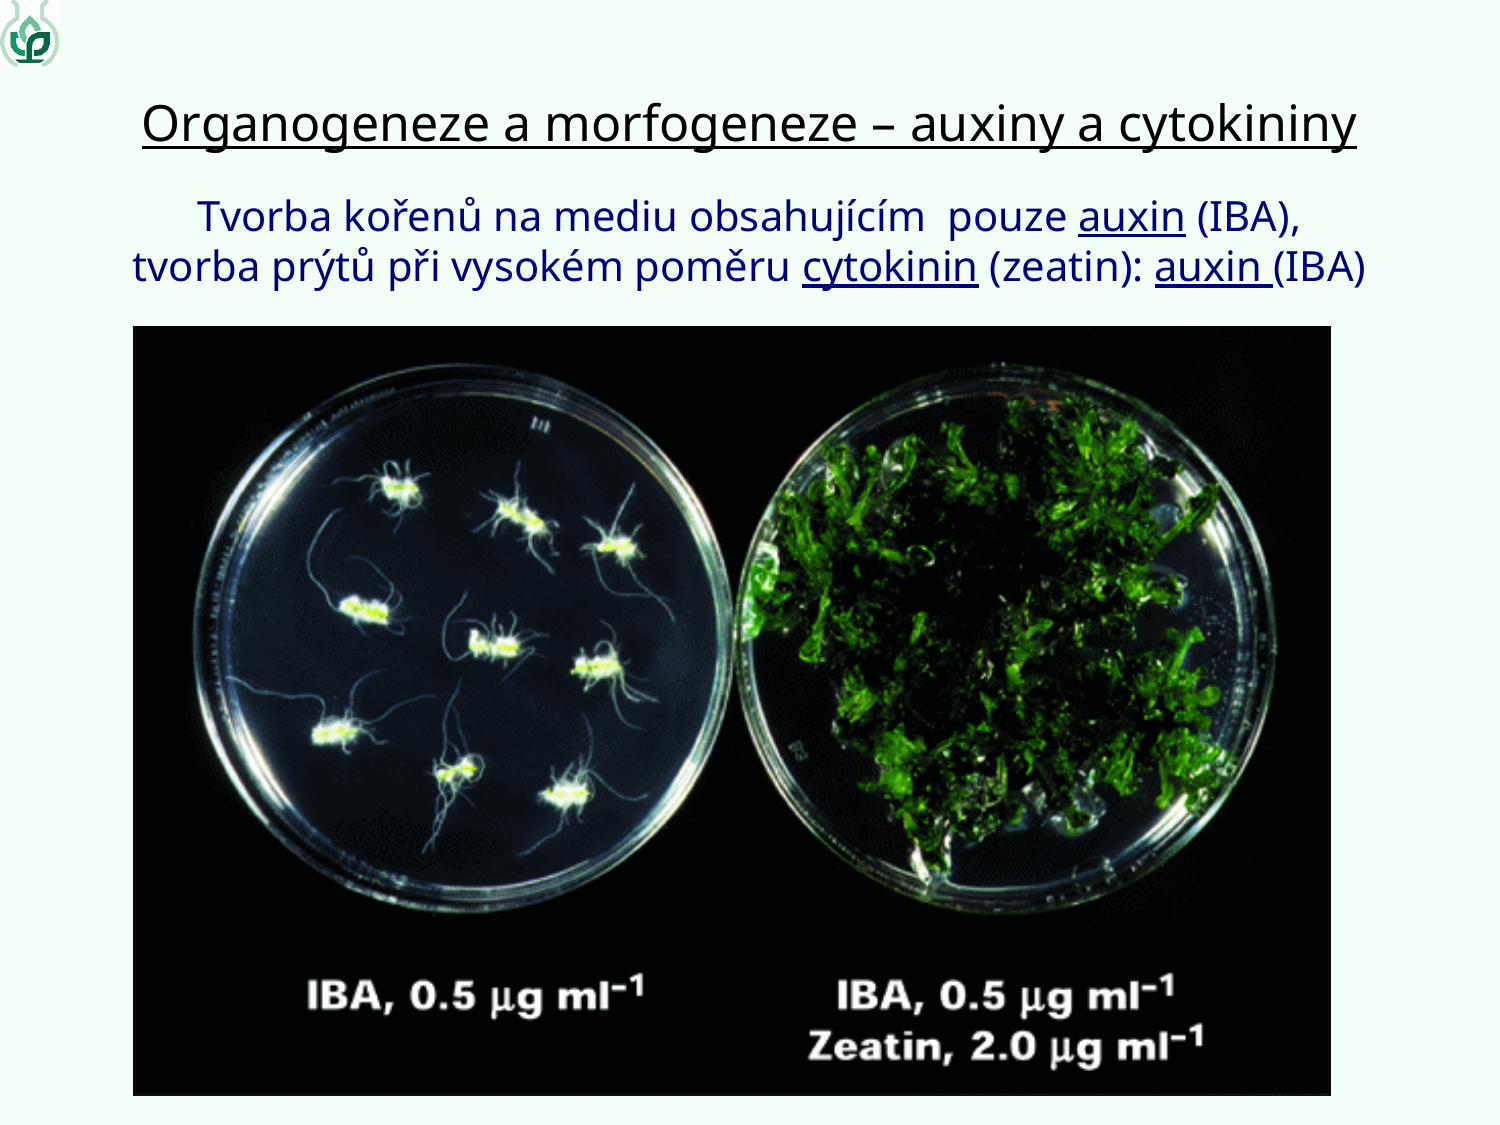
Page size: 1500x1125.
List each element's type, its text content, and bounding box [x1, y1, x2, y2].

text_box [133, 325, 1332, 1096]
picture [0, 0, 59, 67]
text_box Organogeneze a morfogeneze – auxiny a cytokininy Tvorba kořenů na mediu obsahujícím pouze auxin (IBA), tvorba prýtů při vysokém poměru cytokinin (zeatin): auxin (IBA) [58, 54, 1441, 297]
